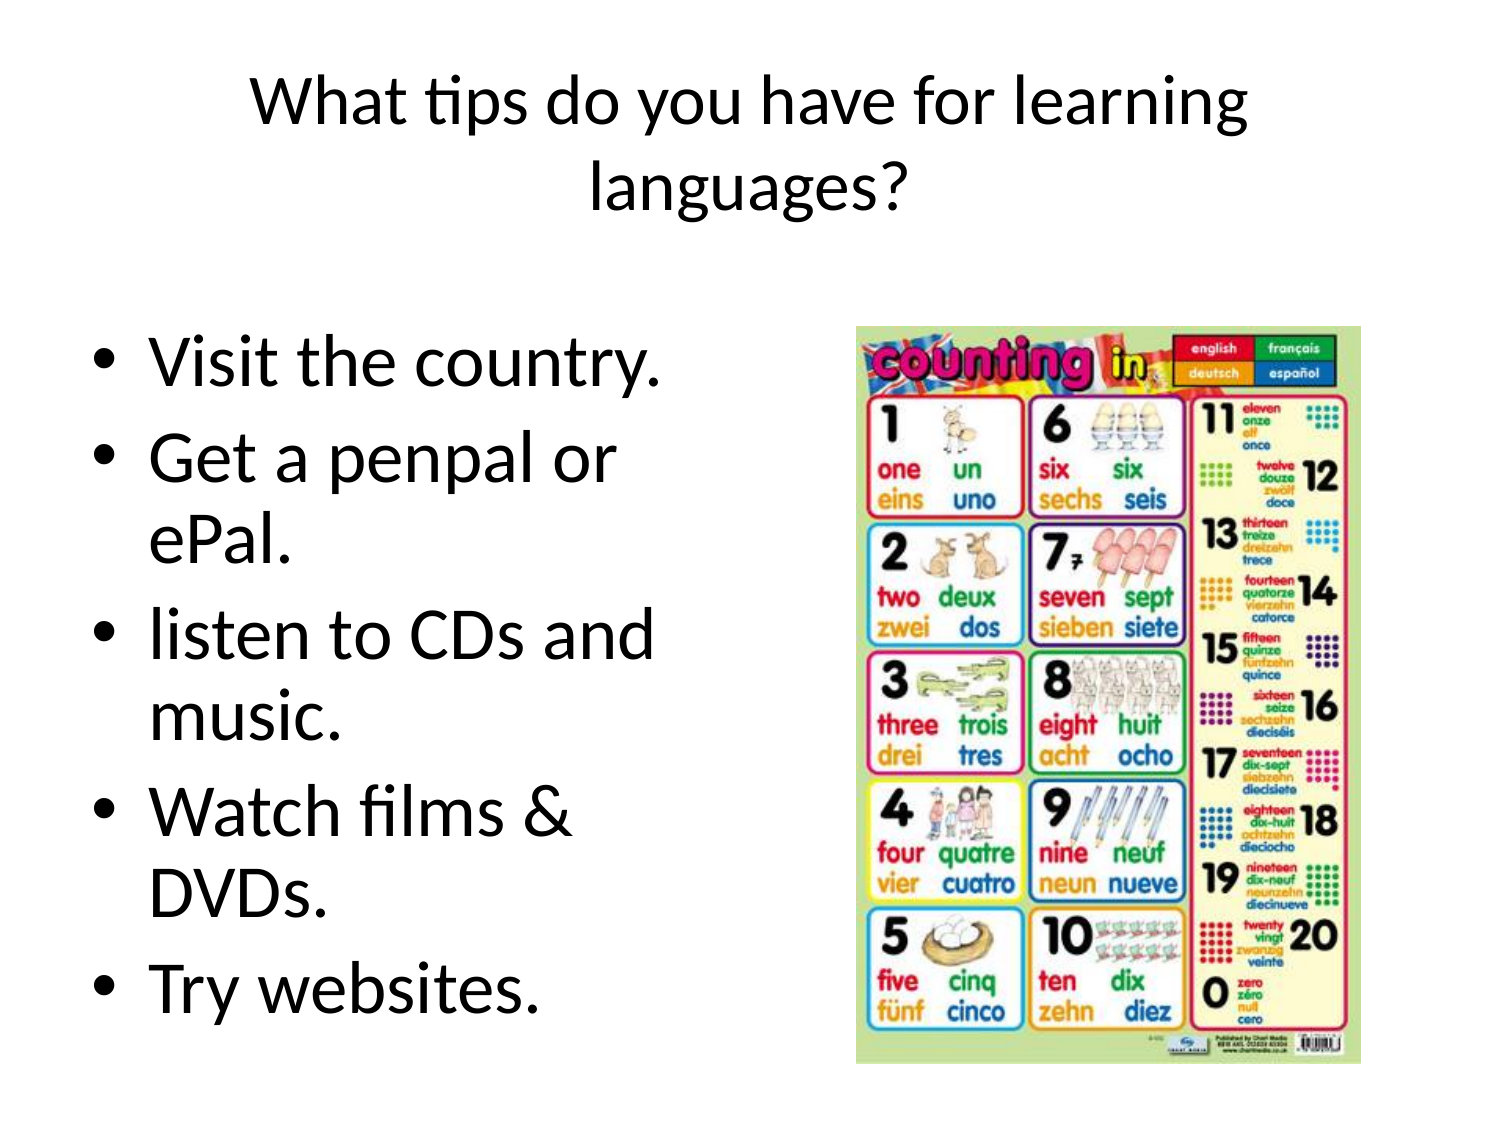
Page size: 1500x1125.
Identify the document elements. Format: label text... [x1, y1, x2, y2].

list Visit the country. Get a penpal or ePal. listen to CDs and music. Watch films & DVDs. Try websites. [76, 314, 740, 1083]
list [855, 325, 1361, 1064]
title What tips do you have for learning languages? [75, 45, 1425, 233]
